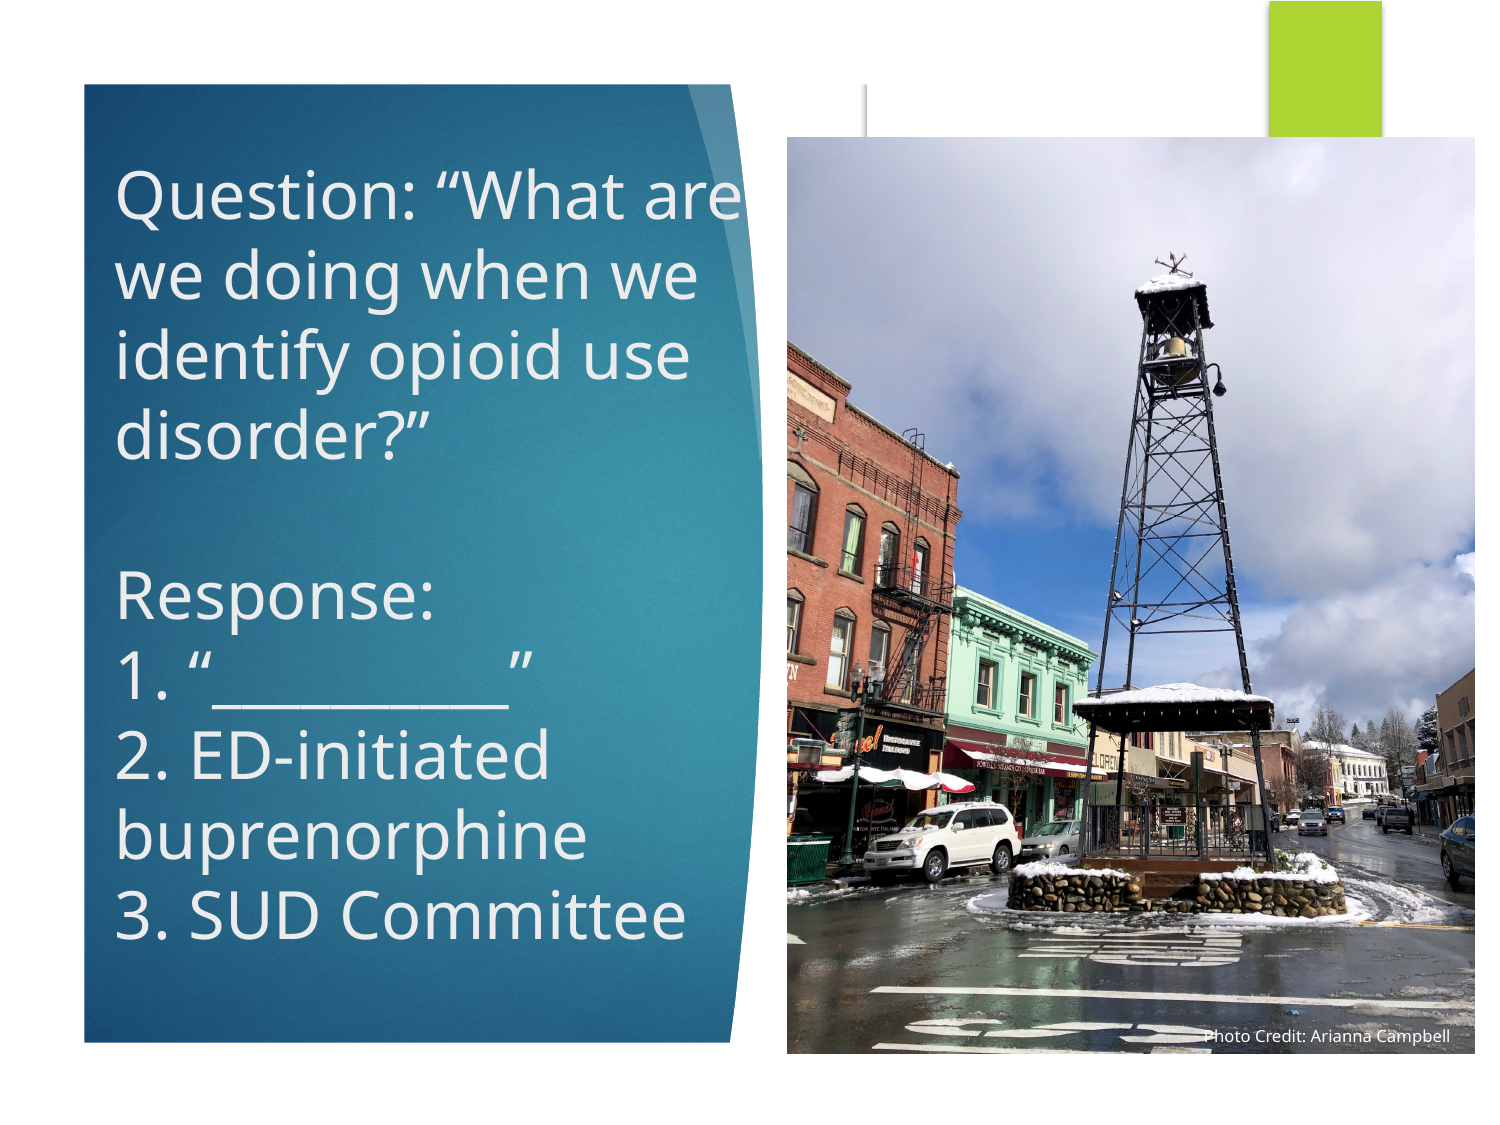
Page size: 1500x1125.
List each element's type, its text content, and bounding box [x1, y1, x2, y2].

picture [787, 137, 1475, 1055]
title Question: “What are we doing when we identify opioid use disorder?” Response: 1. “__________” 2. ED-initiated buprenorphine 3. SUD Committee [99, 112, 788, 994]
